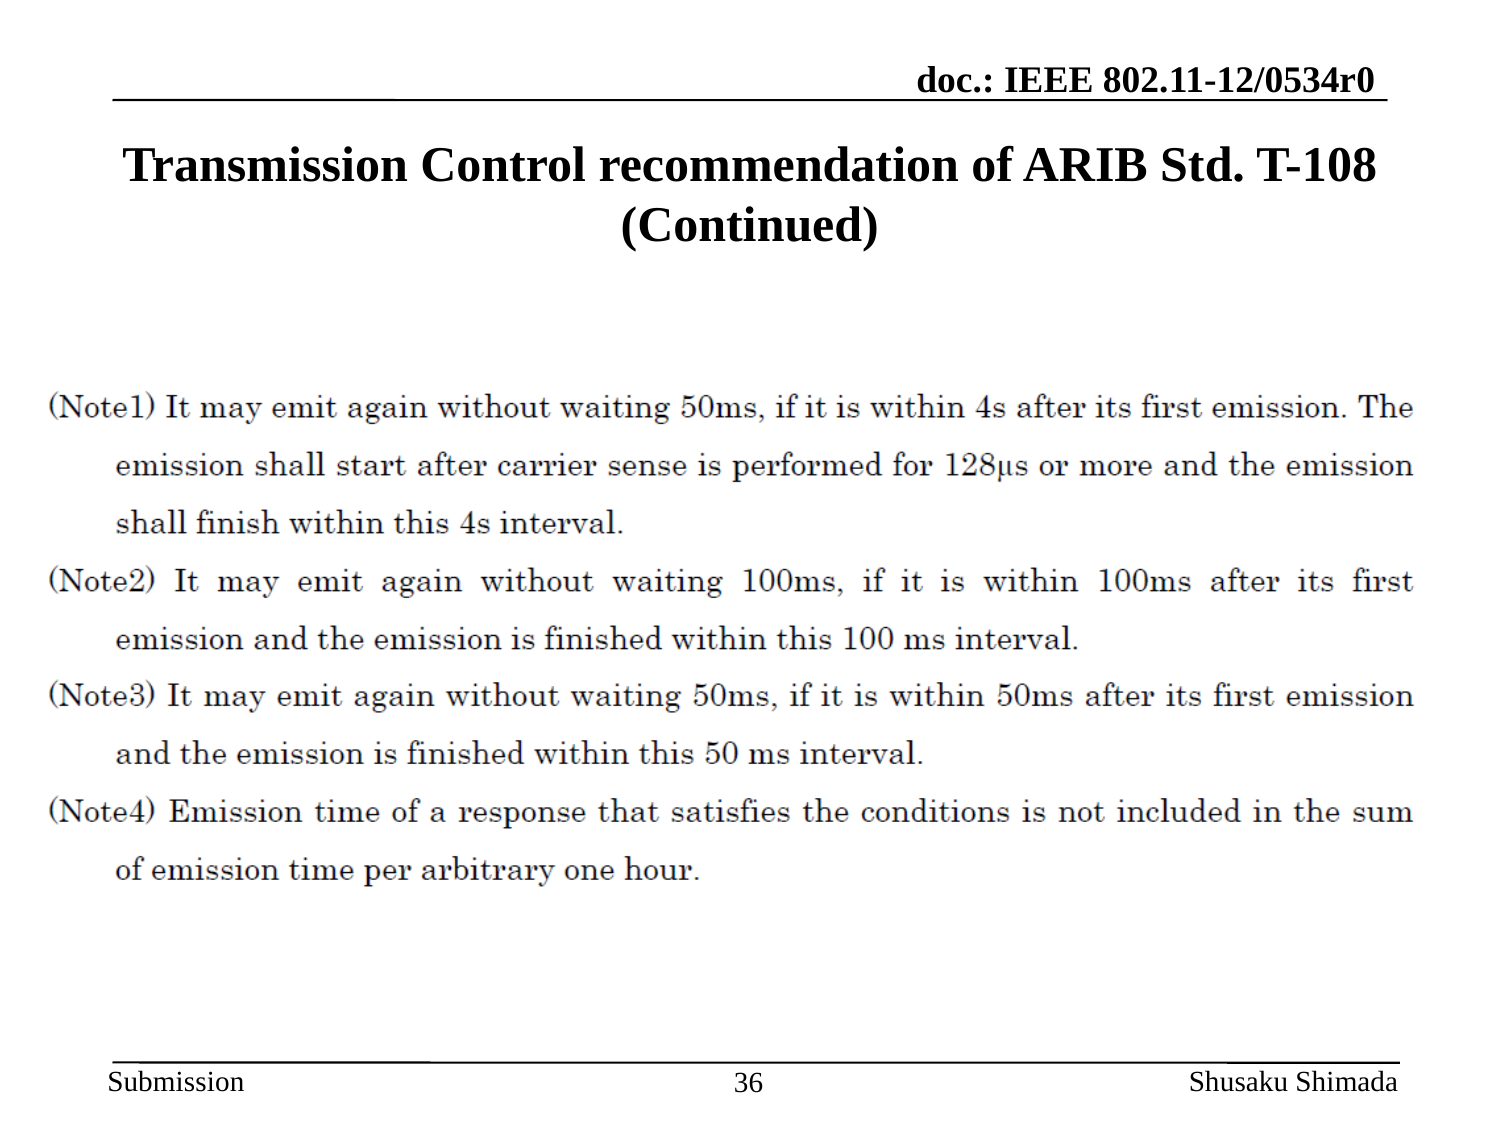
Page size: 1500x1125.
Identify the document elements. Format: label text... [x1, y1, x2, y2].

title Transmission Control recommendation of ARIB Std. T-108 (Continued) [76, 149, 1436, 235]
picture [9, 381, 1471, 906]
footer Shusaku Shimada [1003, 1062, 1399, 1123]
slide_number 36 [572, 1062, 925, 1123]
